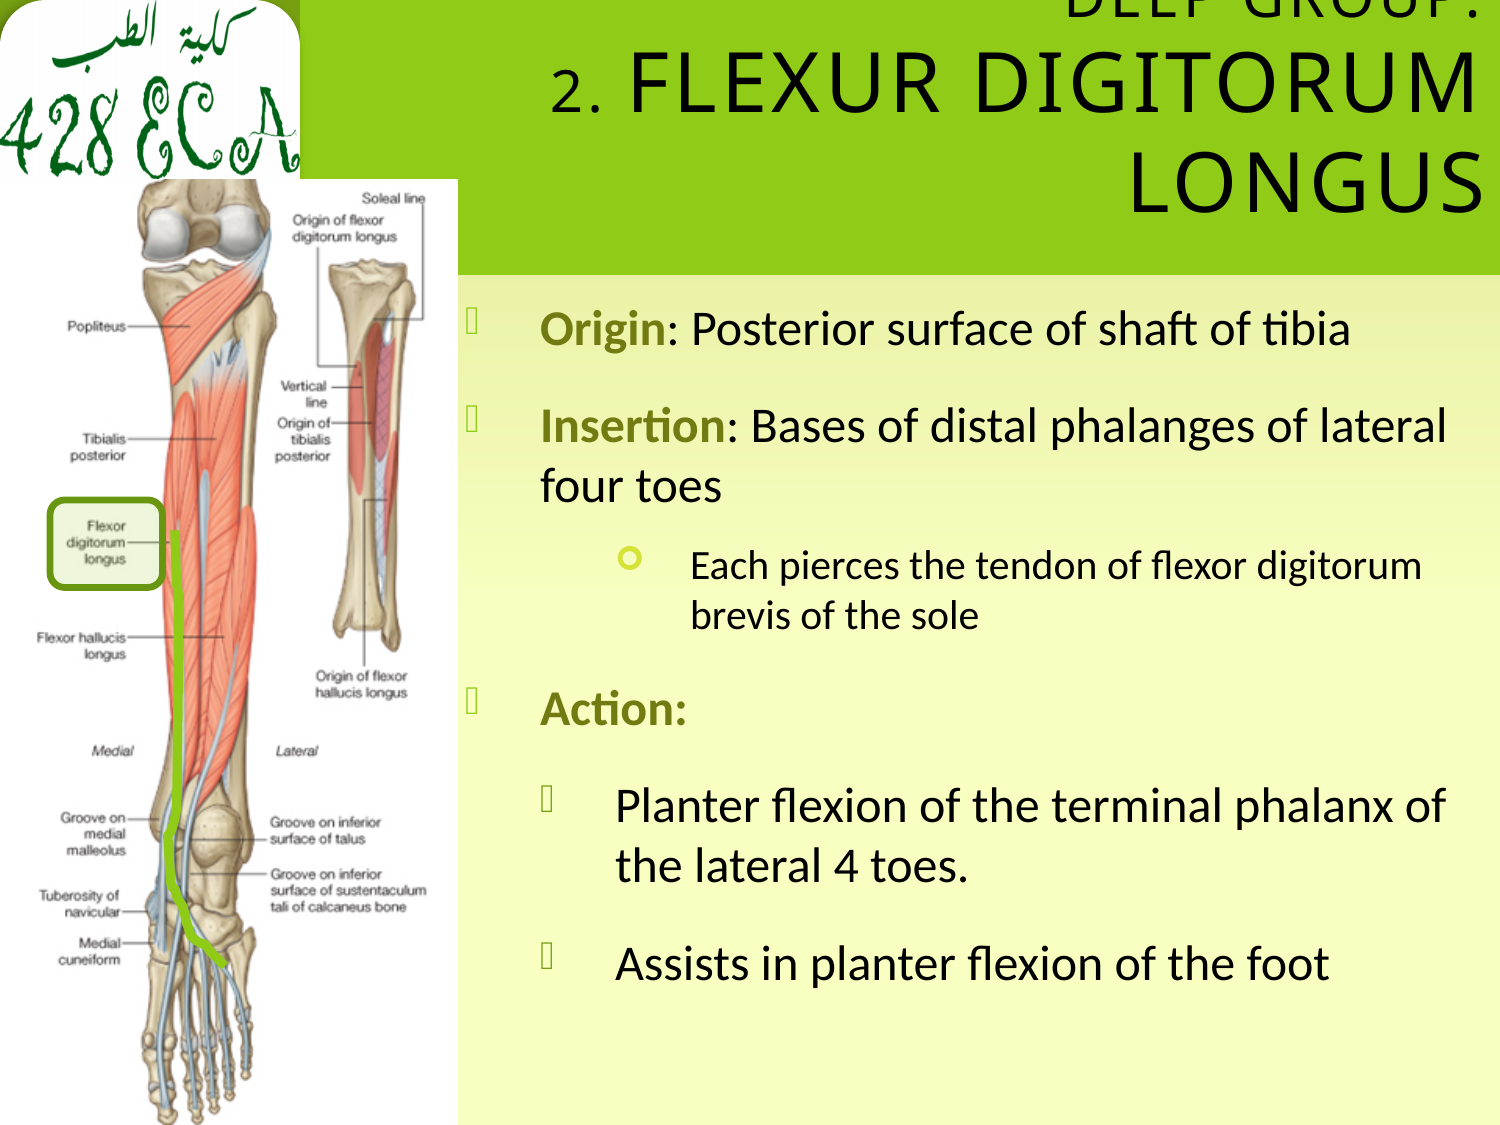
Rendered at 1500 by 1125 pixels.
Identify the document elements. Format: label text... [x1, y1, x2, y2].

list Origin: Posterior surface of shaft of tibia Insertion: Bases of distal phalanges of lateral four toes Each pierces the tendon of flexor digitorum brevis of the sole Action: Planter flexion of the terminal phalanx of the lateral 4 toes. Assists in planter flexion of the foot [462, 287, 1500, 1125]
title Deep group: 2. Flexur Digitorum Longus [387, 0, 1500, 188]
picture [0, 179, 458, 1125]
